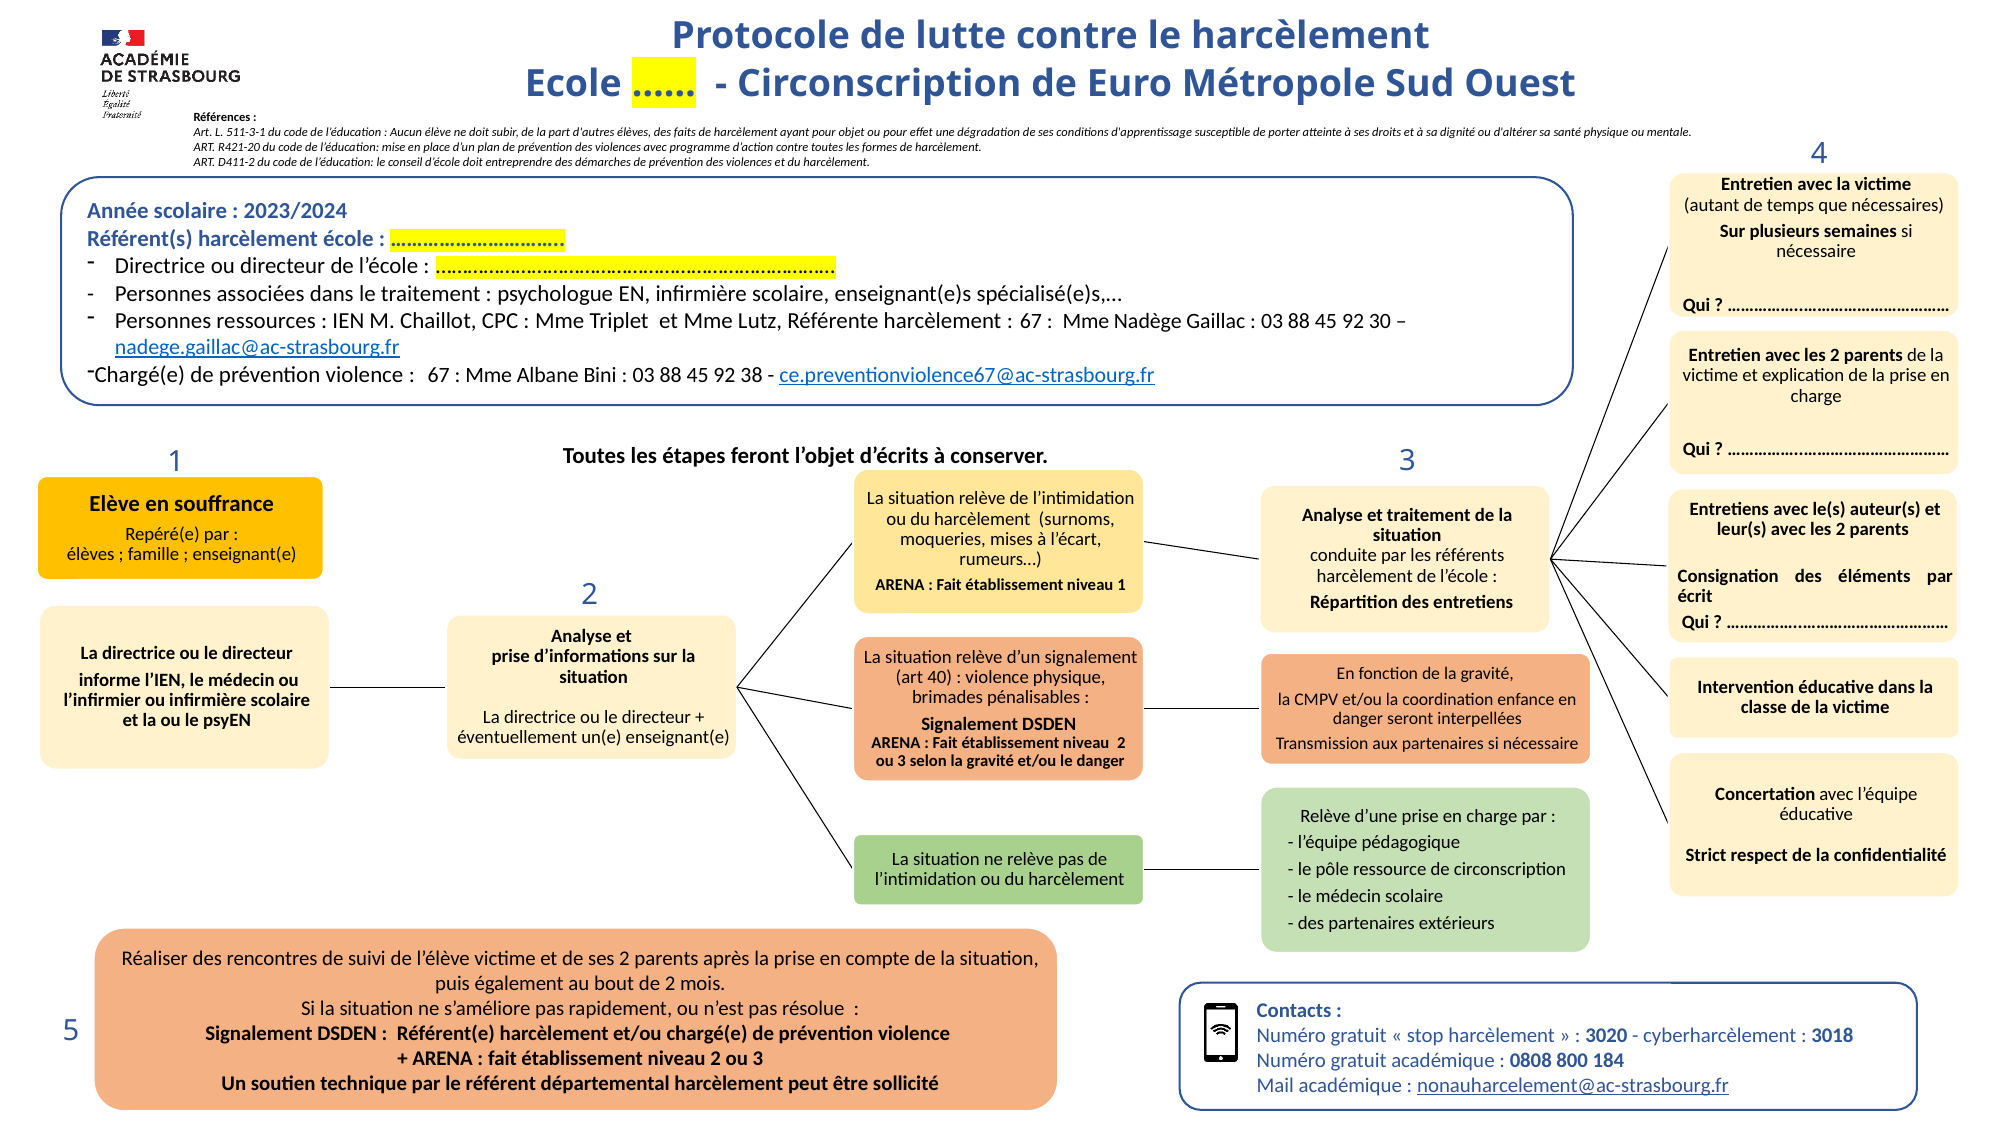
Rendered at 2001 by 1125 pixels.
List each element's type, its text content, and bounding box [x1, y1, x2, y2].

picture [100, 30, 240, 118]
text_box 5 [47, 1004, 93, 1055]
text_box Références : Art. L. 511-3-1 du code de l’éducation : Aucun élève ne doit subir, de la part d'autres élèves, des faits de harcèlement ayant pour objet ou pour effet une dégradation de ses conditions d'apprentissage susceptible de porter atteinte à ses droits et à sa dignité ou d'altérer sa santé physique ou mentale. ART. R421-20 du code de l’éducation: mise en place d’un plan de prévention des violences avec programme d’action contre toutes les formes de harcèlement. ART. D411-2 du code de l’éducation: le conseil d’école doit entreprendre des démarches de prévention des violences et du harcèlement. [178, 101, 1857, 140]
text_box Contacts : Numéro gratuit « stop harcèlement » : 3020 - cyberharcèlement : 3018 Numéro gratuit académique : 0808 800 184 Mail académique : nonauharcelement@ac-strasbourg.fr [1178, 981, 1918, 1111]
text_box Protocole de lutte contre le harcèlement Ecole …… - Circonscription de Euro Métropole Sud Ouest [194, 0, 1917, 112]
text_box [93, 927, 1059, 1112]
picture [1191, 1003, 1250, 1062]
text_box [36, 140, 1961, 974]
